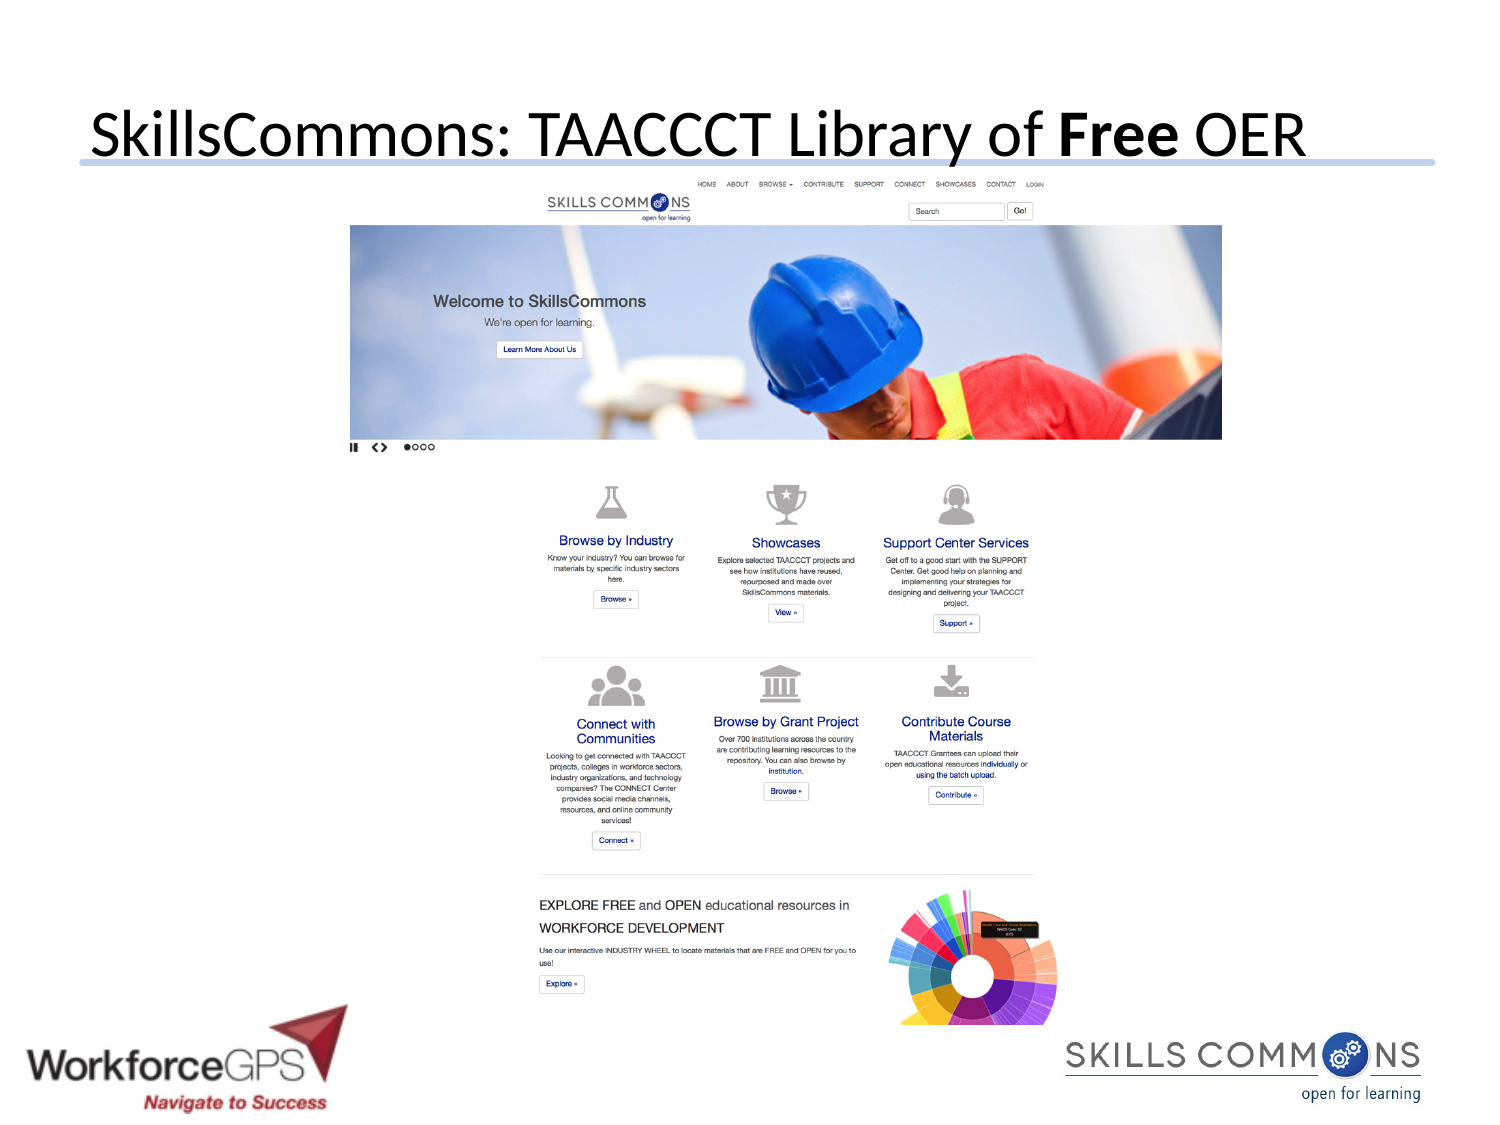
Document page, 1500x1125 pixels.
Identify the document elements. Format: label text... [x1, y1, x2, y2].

text_box SkillsCommons: TAACCCT Library of Free OER [75, 82, 1375, 238]
picture [24, 174, 1433, 1114]
